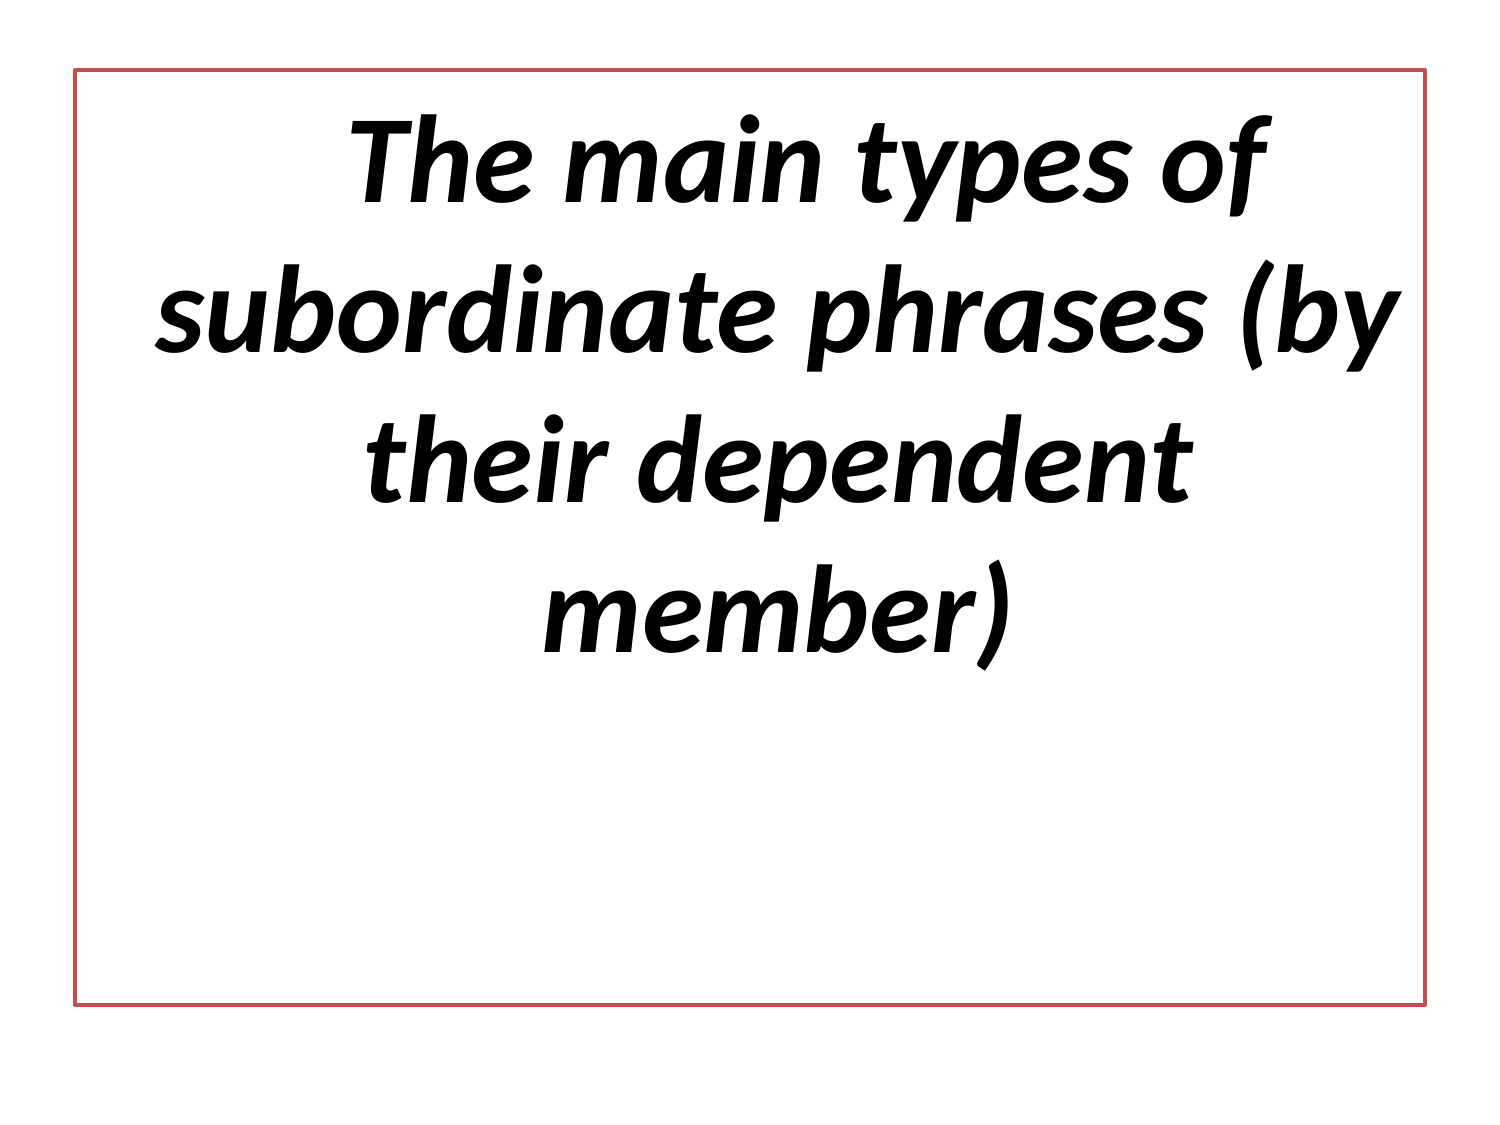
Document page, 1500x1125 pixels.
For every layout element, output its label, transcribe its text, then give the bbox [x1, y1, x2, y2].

list The main types of subordinate phrases (by their dependent member) [73, 68, 1427, 1007]
